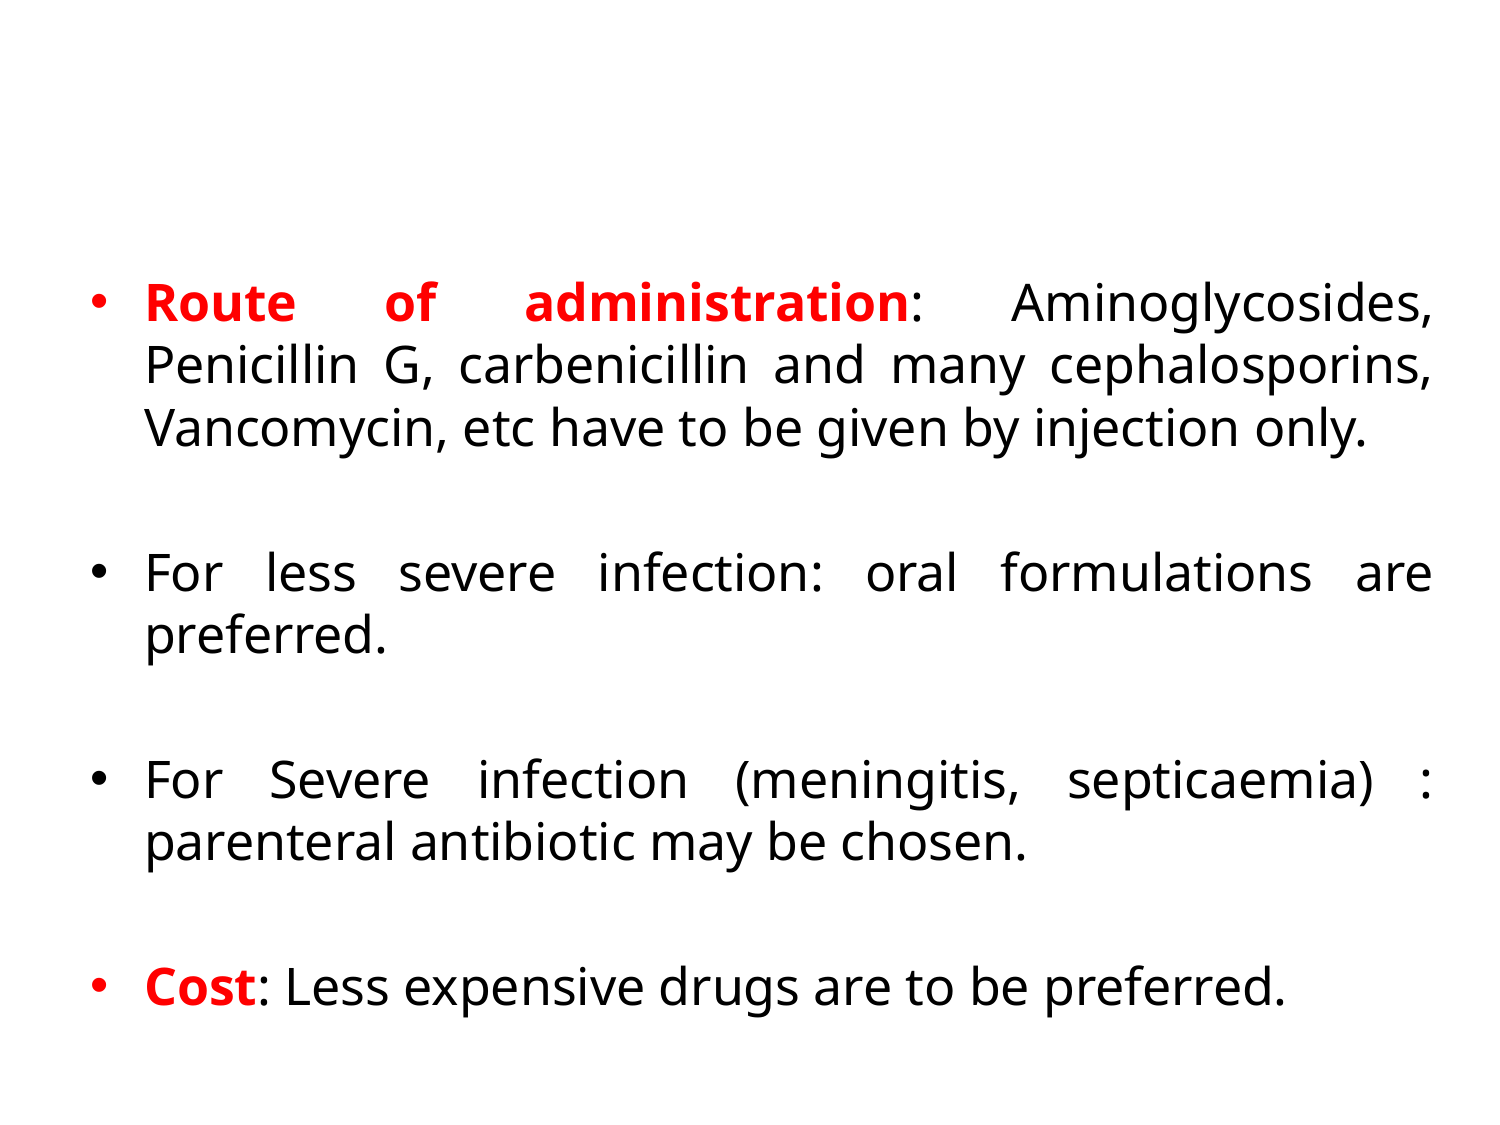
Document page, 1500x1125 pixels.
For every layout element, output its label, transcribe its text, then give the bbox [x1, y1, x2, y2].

list Route of administration: Aminoglycosides, Penicillin G, carbenicillin and many cephalosporins, Vancomycin, etc have to be given by injection only. For less severe infection: oral formulations are preferred. For Severe infection (meningitis, septicaemia) : parenteral antibiotic may be chosen. Cost: Less expensive drugs are to be preferred. [75, 262, 1450, 1038]
